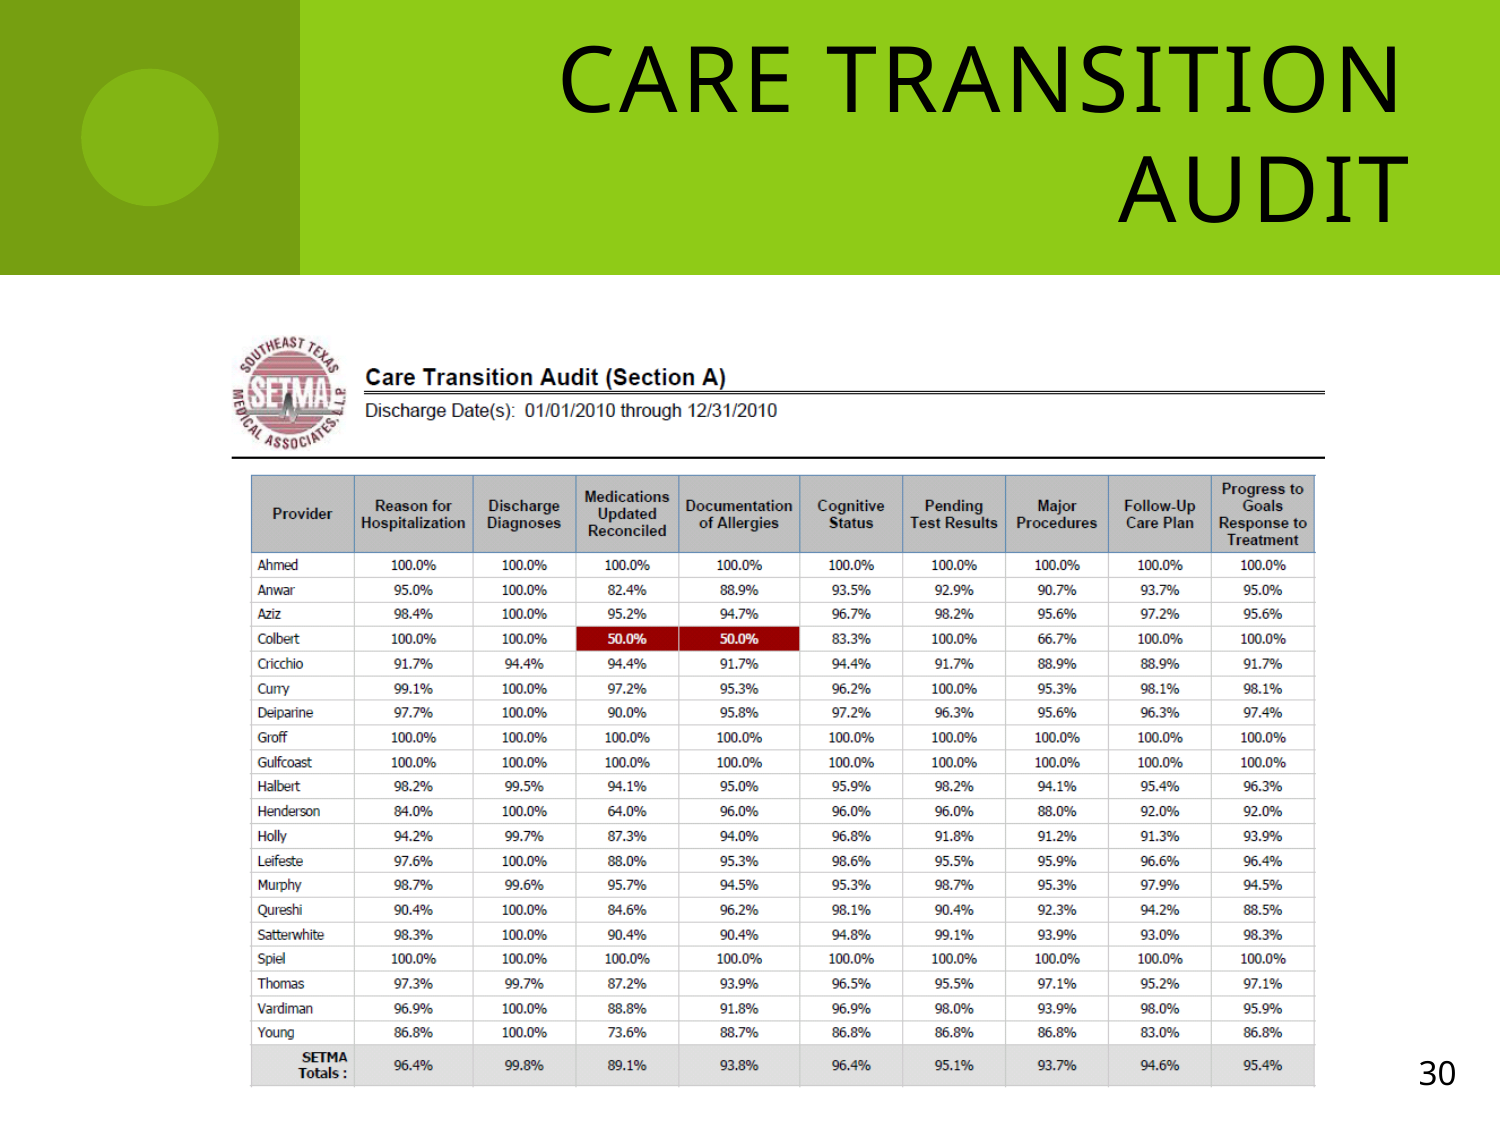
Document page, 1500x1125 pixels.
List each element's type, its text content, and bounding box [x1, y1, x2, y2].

picture [224, 324, 1326, 1093]
title Care Transition Audit [399, 37, 1425, 225]
slide_number 30 [1374, 1025, 1500, 1125]
